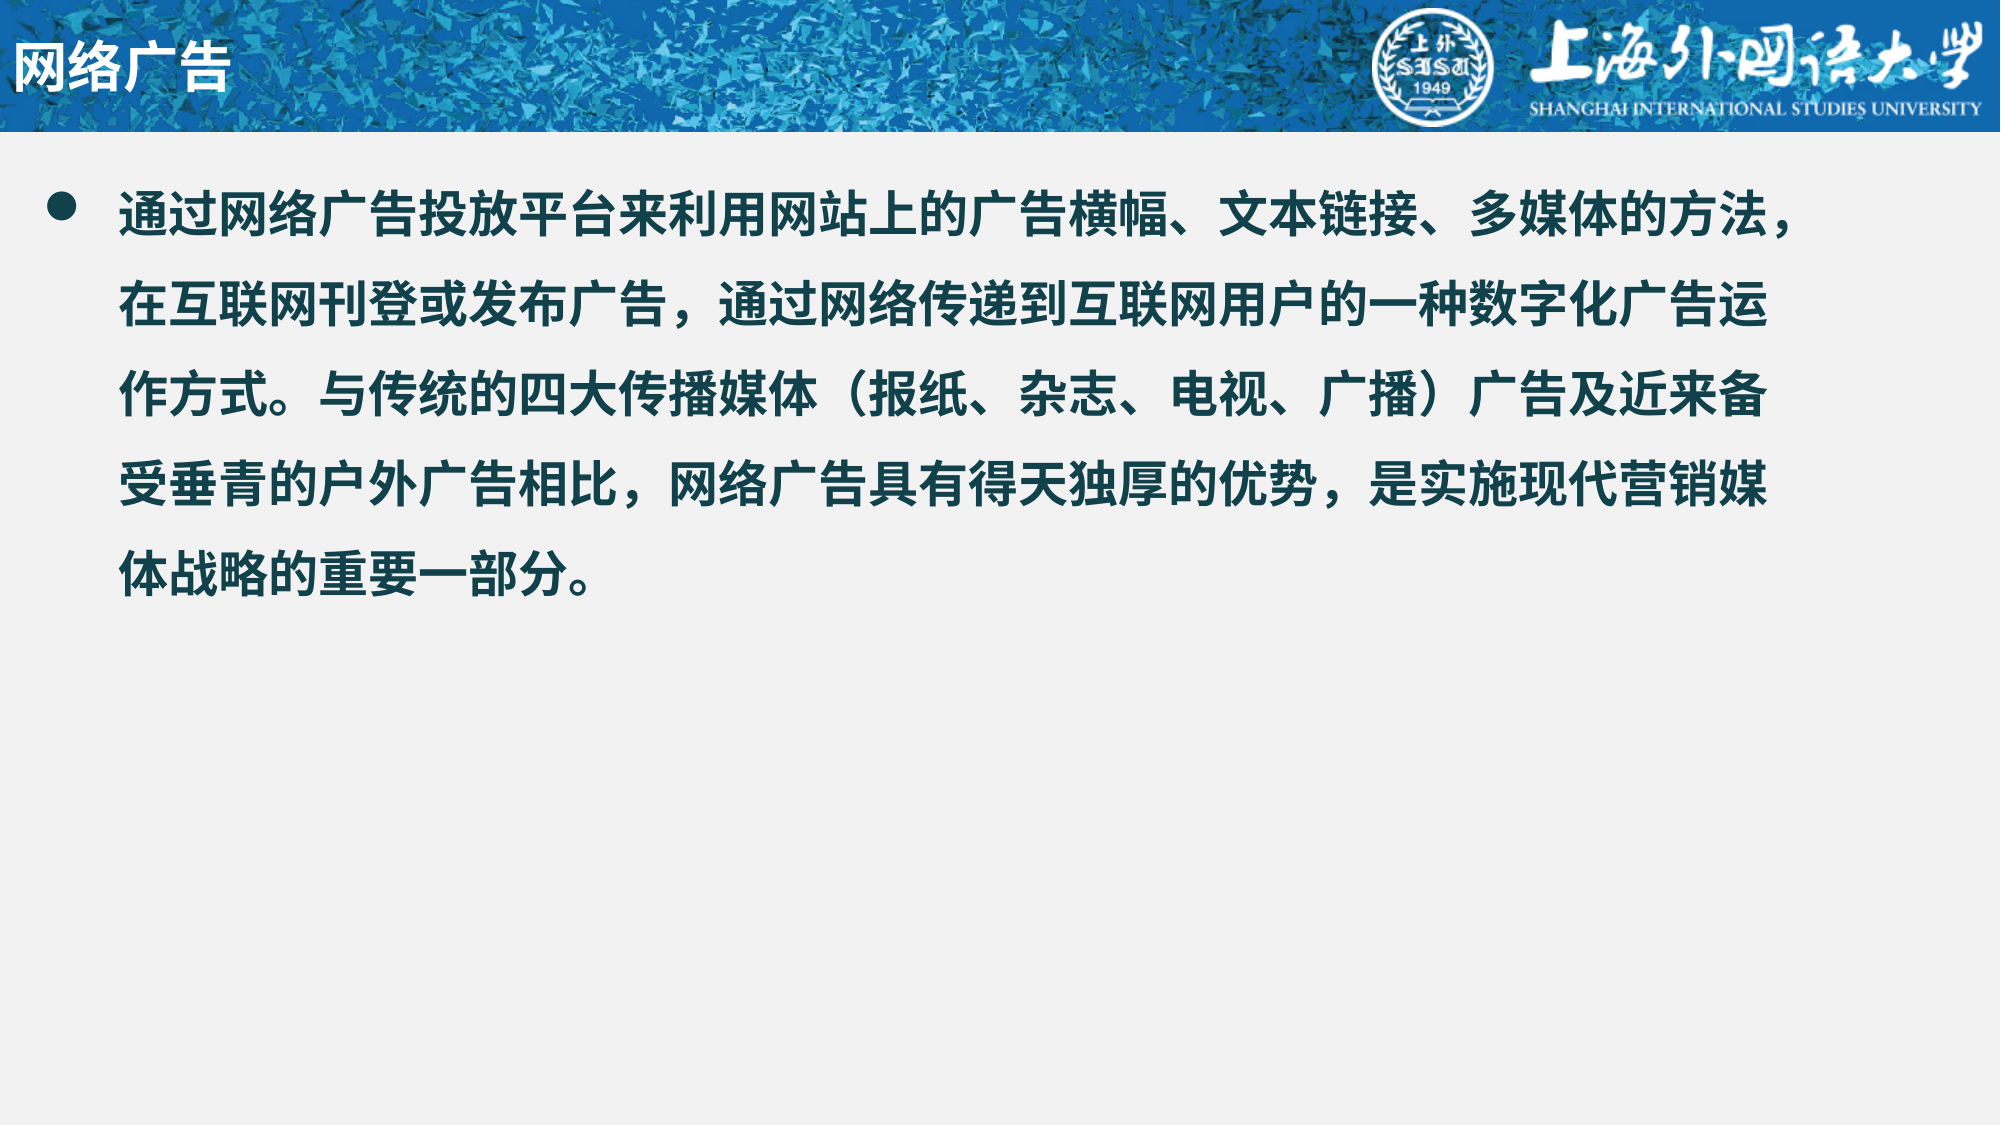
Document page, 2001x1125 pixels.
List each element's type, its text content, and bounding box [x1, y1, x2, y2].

title 网络广告 [0, 0, 1998, 132]
list 通过网络广告投放平台来利用网站上的广告横幅、文本链接、多媒体的方法，在互联网刊登或发布广告，通过网络传递到互联网用户的一种数字化广告运作方式。与传统的四大传播媒体（报纸、杂志、电视、广播）广告及近来备受垂青的户外广告相比，网络广告具有得天独厚的优势，是实施现代营销媒体战略的重要一部分。 [28, 145, 1829, 888]
